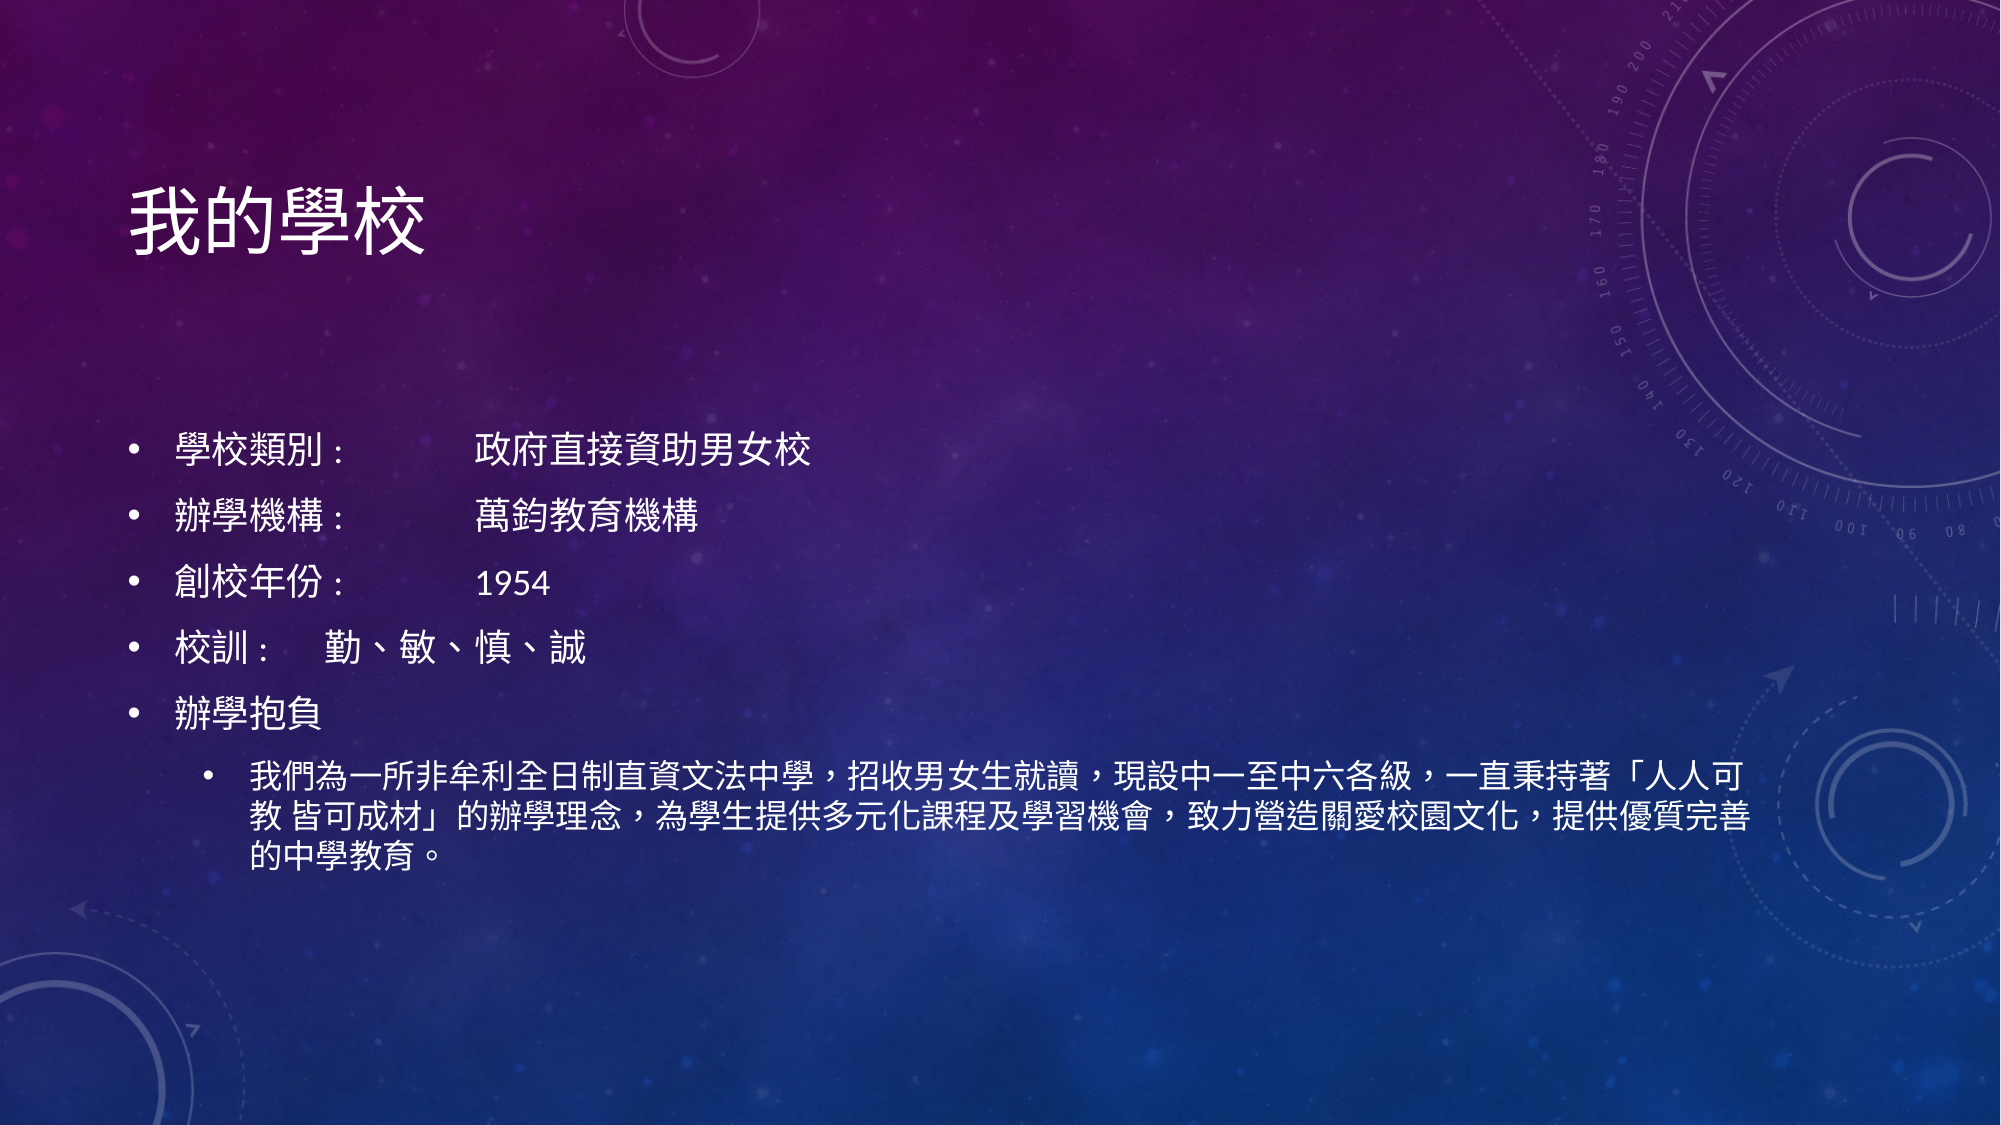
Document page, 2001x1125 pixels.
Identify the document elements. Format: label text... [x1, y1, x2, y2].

list 學校類別: 政府直接資助男女校 辦學機構: 萬鈞教育機構 創校年份: 1954 校訓: 勤、敏、慎、誠 辦學抱負 我們為一所非牟利全日制直資文法中學，招收男女生就讀，現設中一至中六各級，一直秉持著「人人可教 皆可成材」的辦學理念，為學生提供多元化課程及學習機會，致力營造關愛校園文化，提供優質完善的中學教育。 [112, 351, 1775, 950]
title 我的學校 [112, 99, 1775, 339]
picture [0, 0, 2001, 1125]
